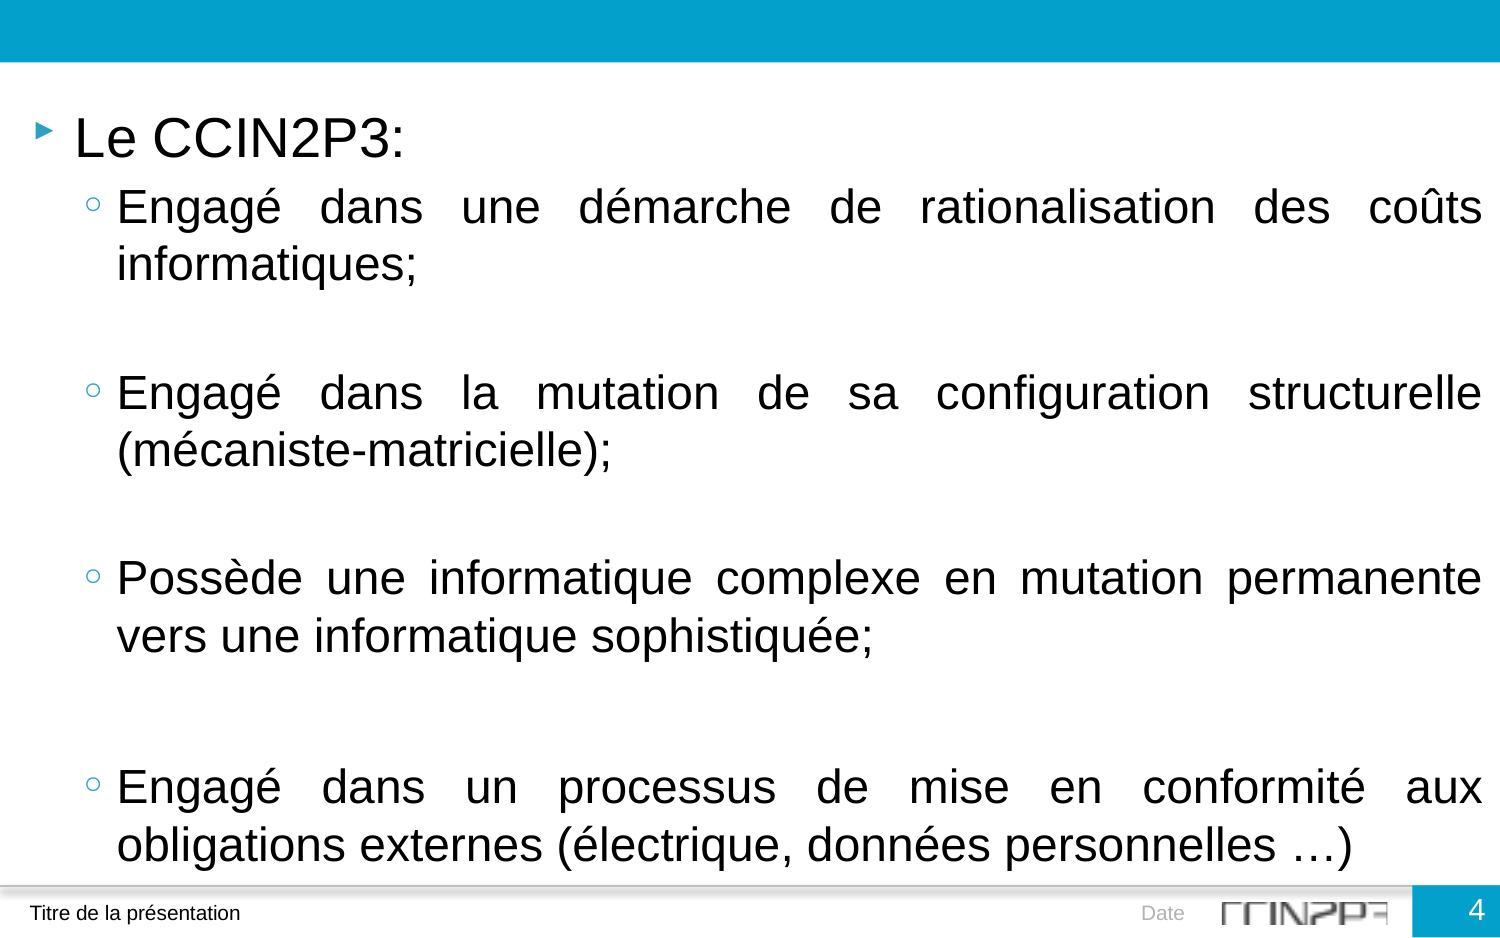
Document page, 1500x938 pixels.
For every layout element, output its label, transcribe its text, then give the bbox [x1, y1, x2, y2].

slide_number 4 [1412, 885, 1500, 938]
footer Titre de la présentation [0, 887, 1062, 938]
list [0, 0, 1500, 63]
list Le CCIN2P3: Engagé dans une démarche de rationalisation des coûts informatiques; Engagé dans la mutation de sa configuration structurelle (mécaniste-matricielle); Possède une informatique complexe en mutation permanente vers une informatique sophistiquée; Engagé dans un processus de mise en conformité aux obligations externes (électrique, données personnelles …) [0, 93, 1500, 859]
slide_number Date [1062, 887, 1200, 938]
